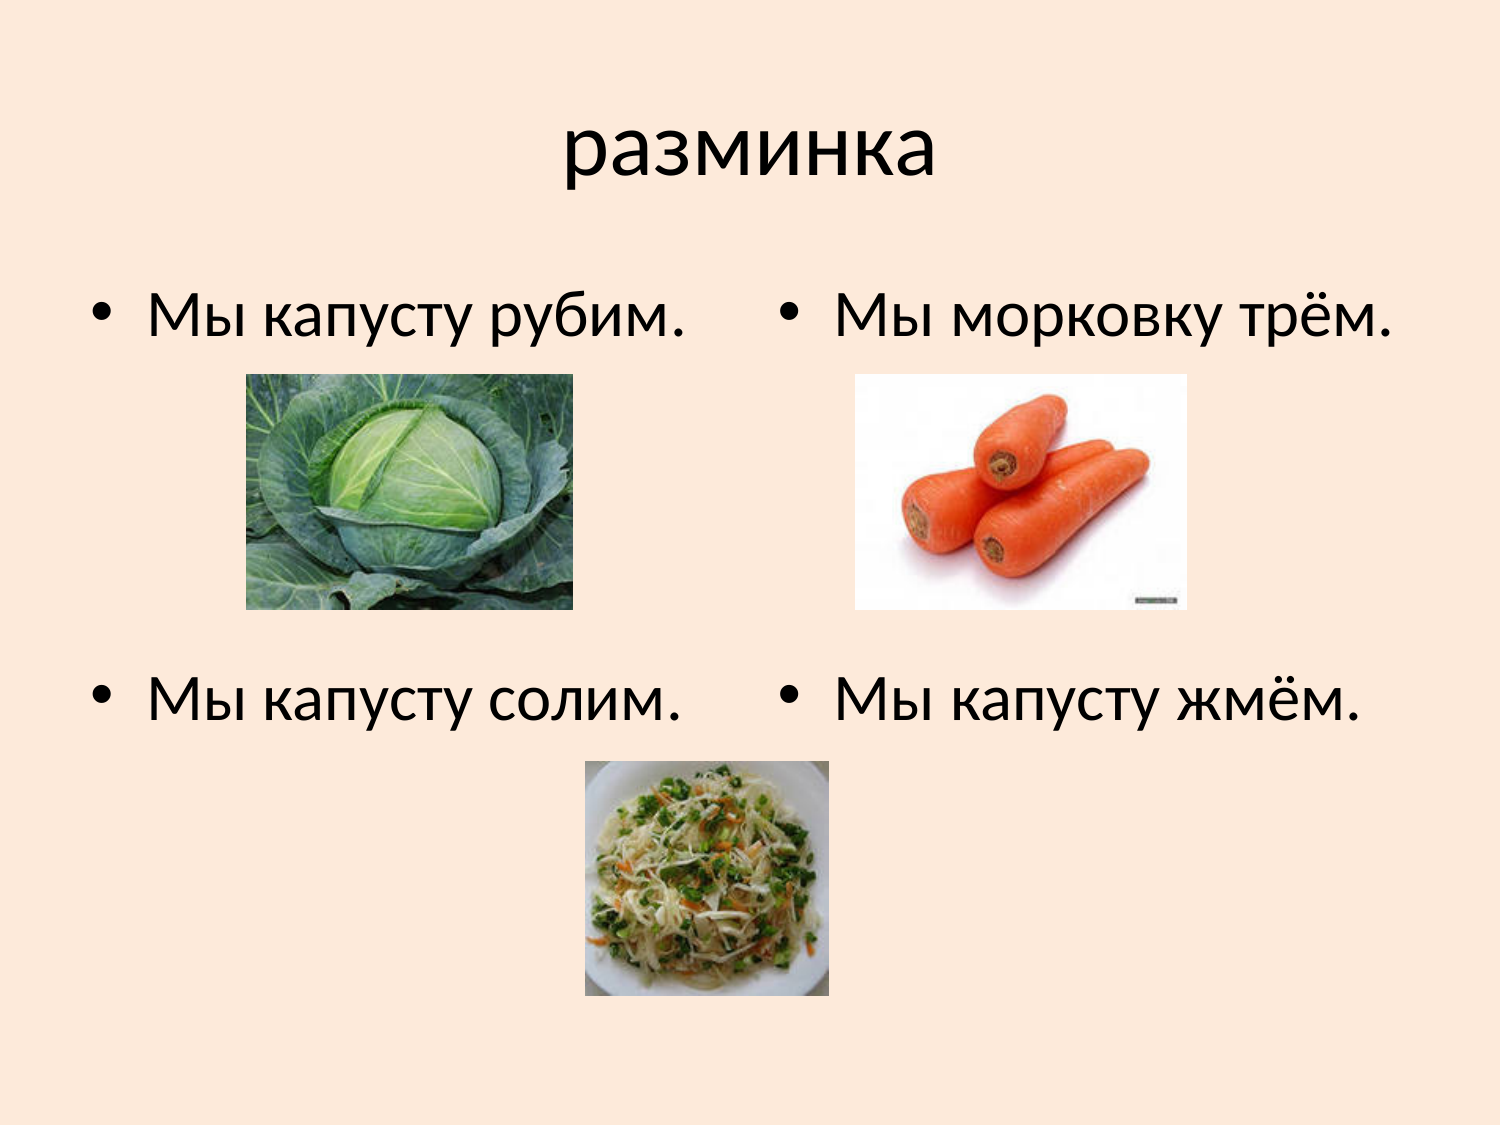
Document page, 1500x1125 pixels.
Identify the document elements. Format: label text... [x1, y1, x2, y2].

list Мы капусту жмём. [762, 646, 1425, 1005]
picture [245, 374, 573, 610]
list Мы морковку трём. [762, 262, 1425, 622]
picture [585, 761, 829, 997]
picture [855, 374, 1187, 610]
list Мы капусту рубим. [75, 262, 738, 622]
title разминка [75, 45, 1425, 233]
list Мы капусту солим. [75, 646, 738, 1005]
